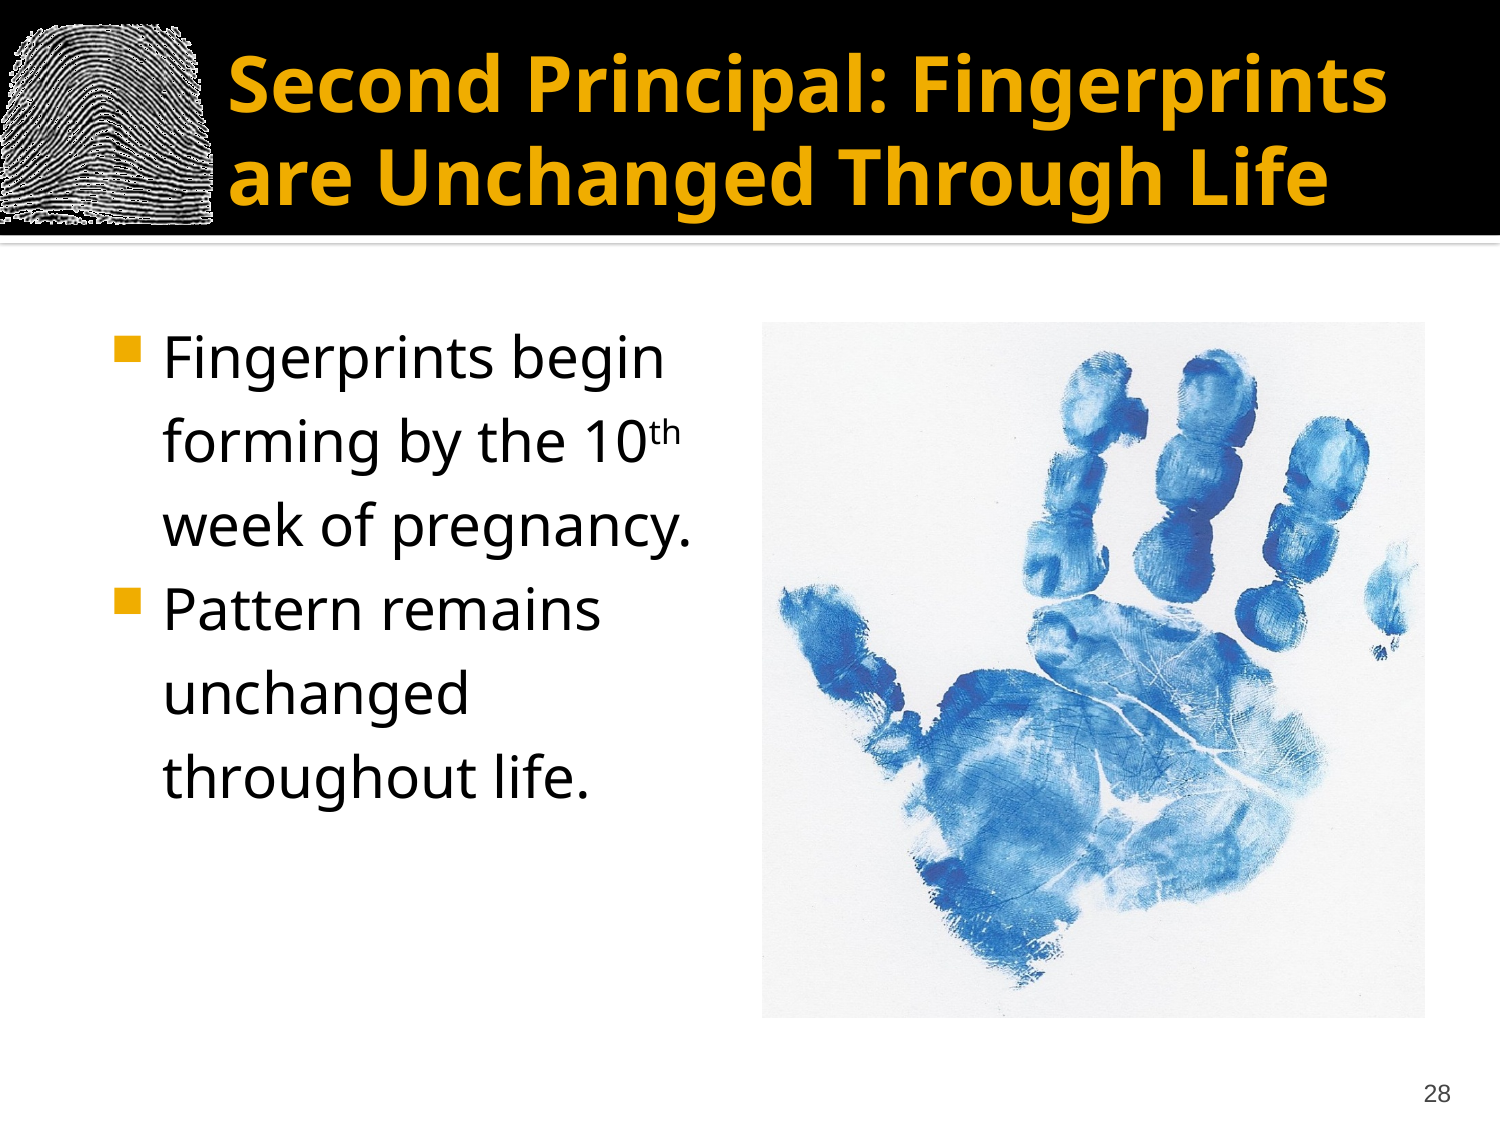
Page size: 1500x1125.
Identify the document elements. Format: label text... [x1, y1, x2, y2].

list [762, 322, 1425, 1018]
slide_number 28 [1345, 1062, 1467, 1108]
title Second Principal: Fingerprints are Unchanged Through Life [212, 24, 1425, 231]
list Fingerprints begin forming by the 10th week of pregnancy. Pattern remains unchanged throughout life. [75, 291, 738, 1050]
picture [0, 24, 212, 225]
